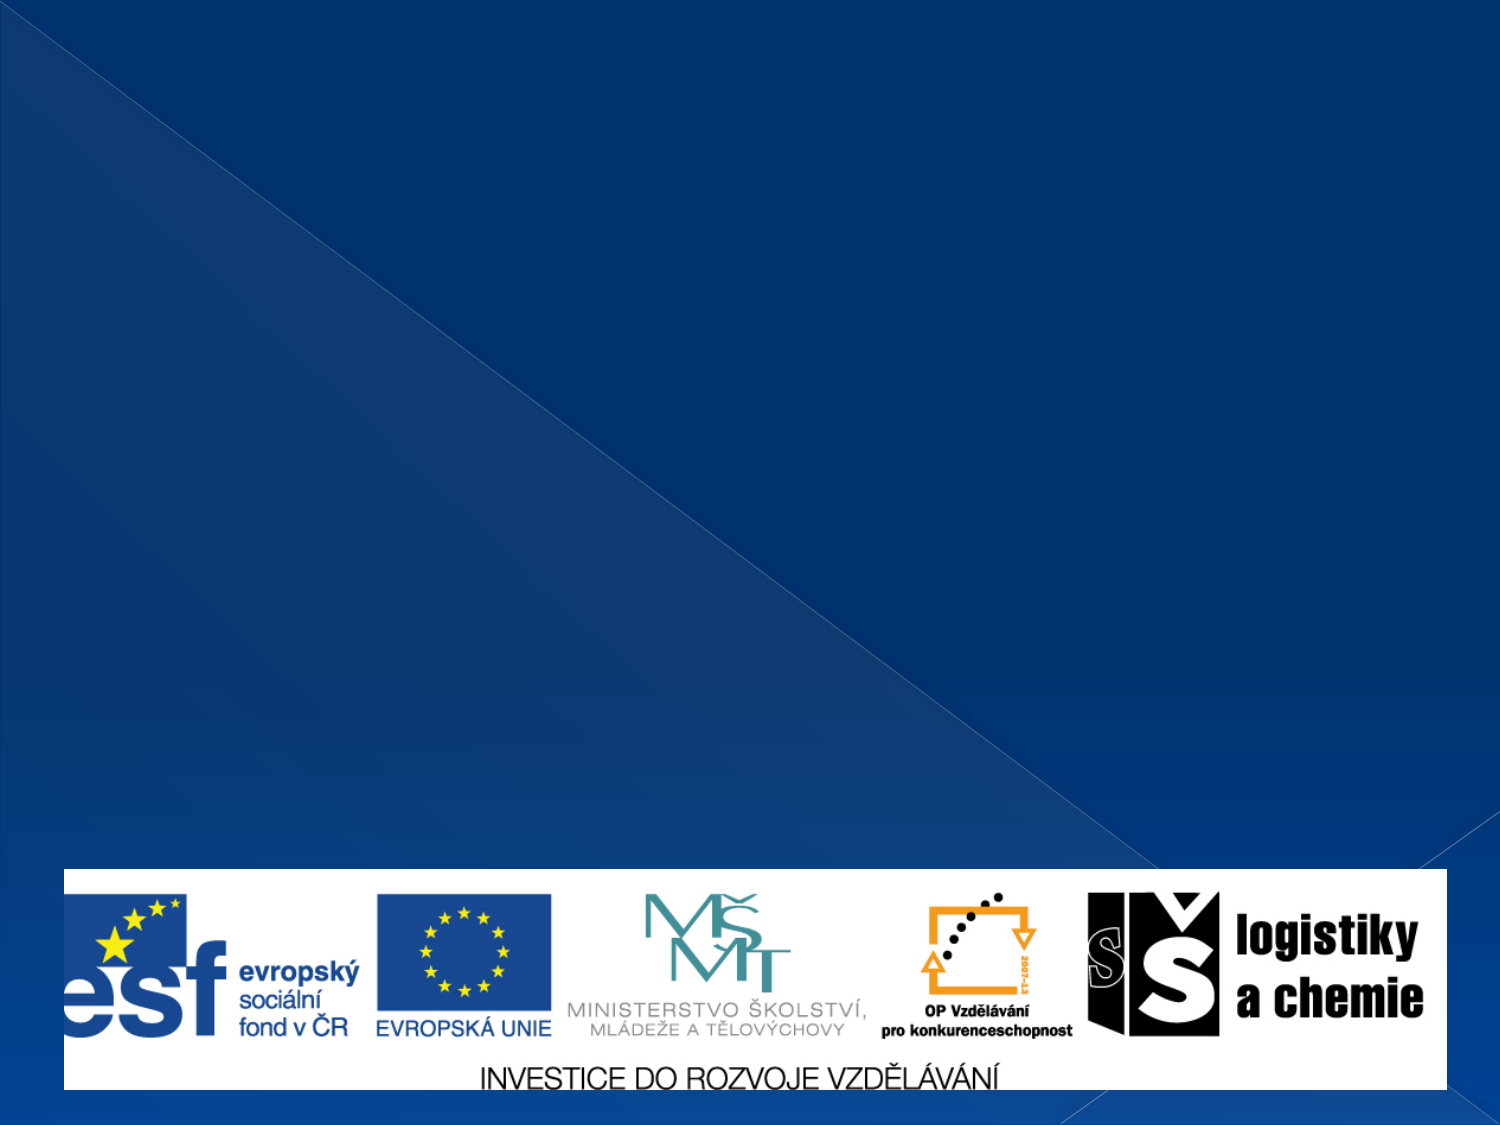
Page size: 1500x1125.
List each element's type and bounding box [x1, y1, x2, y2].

picture [64, 869, 1448, 1091]
